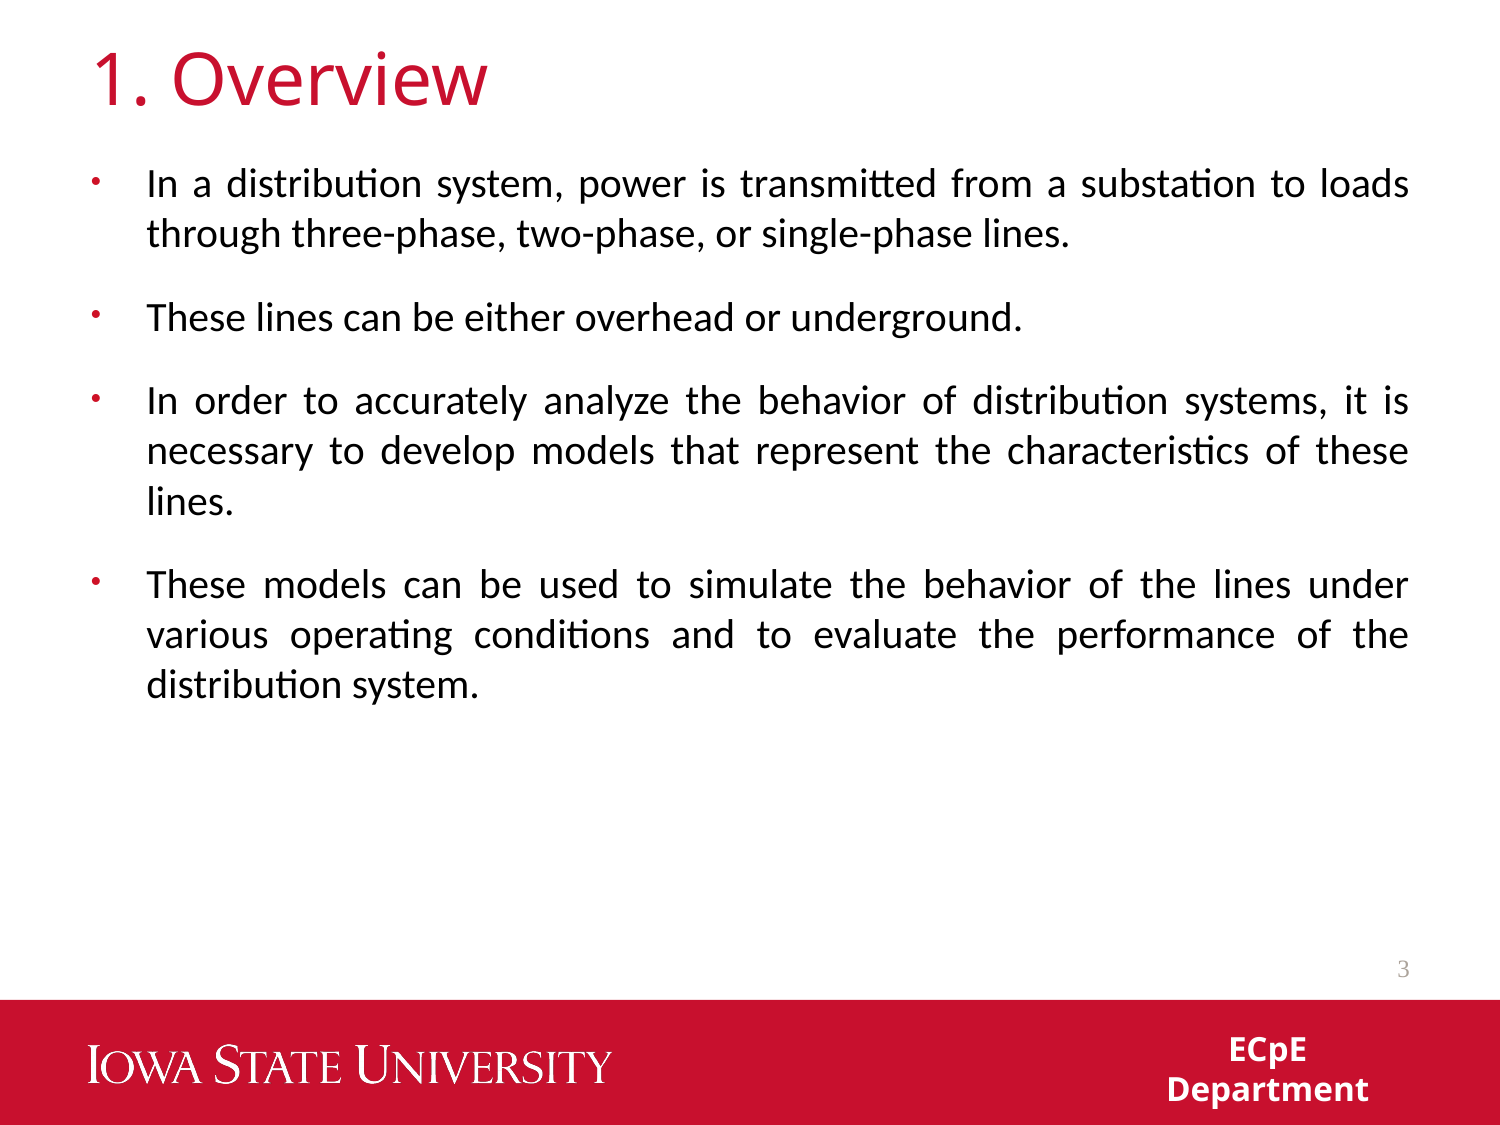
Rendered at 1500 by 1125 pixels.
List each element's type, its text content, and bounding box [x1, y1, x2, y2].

list In a distribution system, power is transmitted from a substation to loads through three-phase, two-phase, or single-phase lines. These lines can be either overhead or underground. In order to accurately analyze the behavior of distribution systems, it is necessary to develop models that represent the characteristics of these lines. These models can be used to simulate the behavior of the lines under various operating conditions and to evaluate the performance of the distribution system. [74, 148, 1426, 932]
footer ECpE Department [1110, 1038, 1425, 1099]
slide_number 3 [1074, 937, 1425, 998]
title 1. Overview [74, 24, 1426, 128]
picture [87, 1044, 613, 1088]
